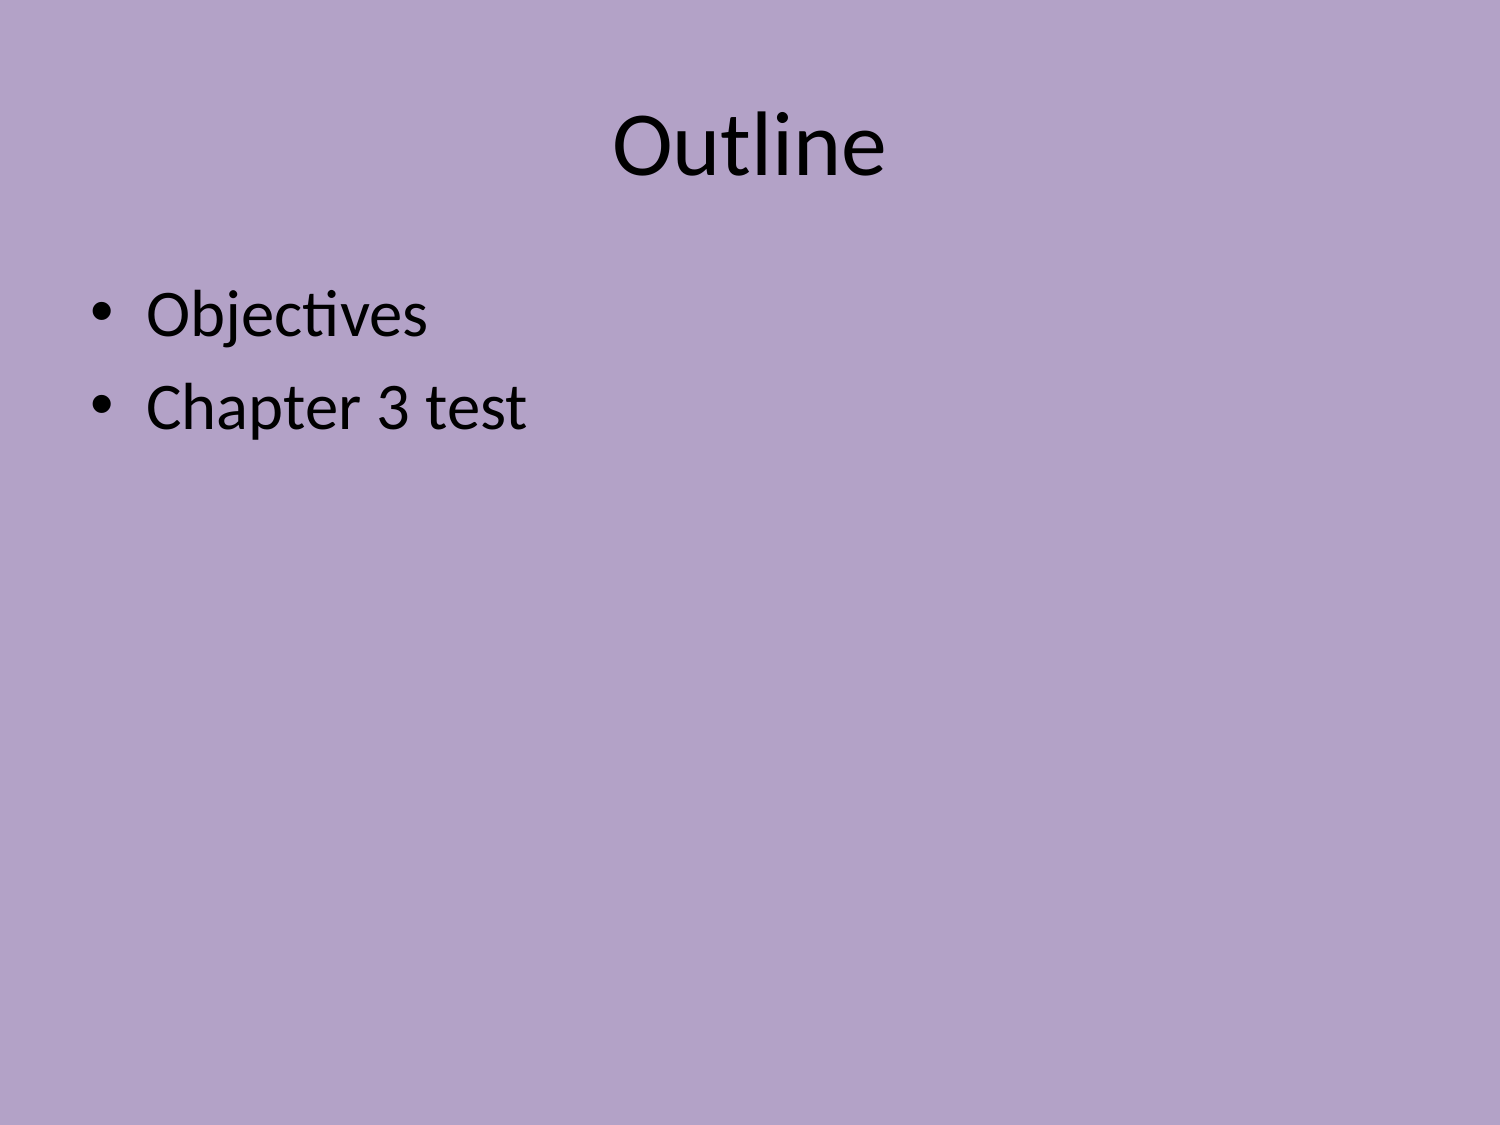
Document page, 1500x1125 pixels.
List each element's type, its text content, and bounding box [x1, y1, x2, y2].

title Outline [75, 45, 1425, 233]
list Objectives Chapter 3 test [75, 262, 1425, 1005]
